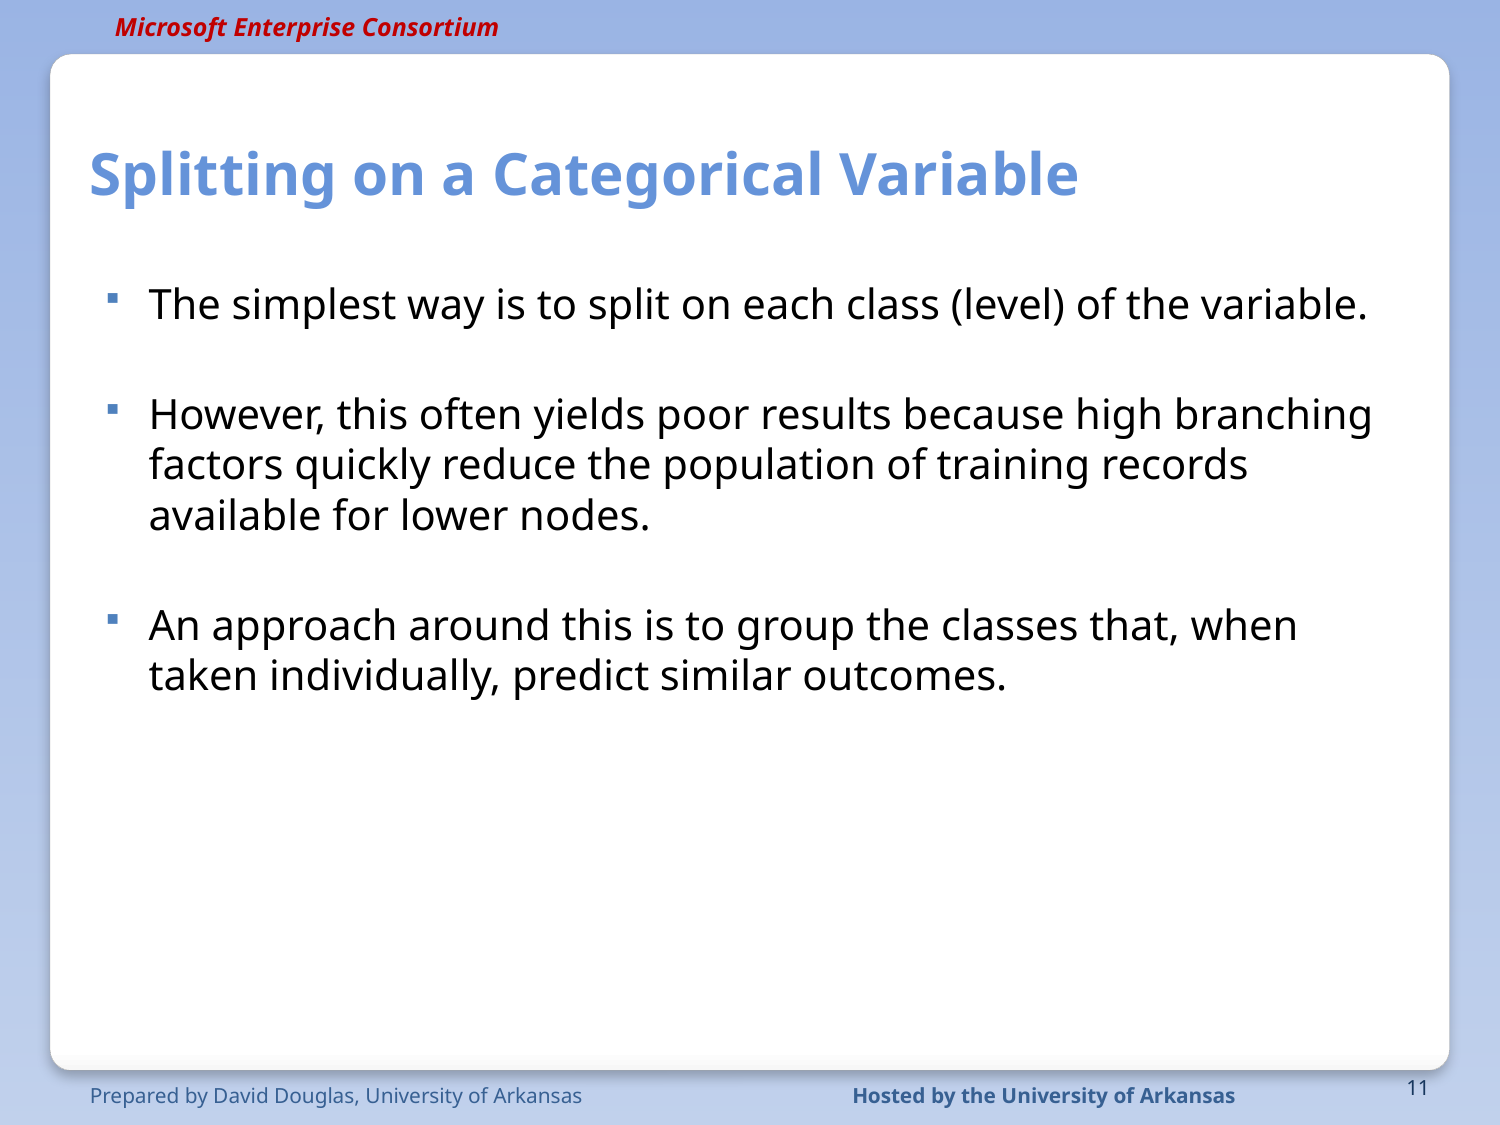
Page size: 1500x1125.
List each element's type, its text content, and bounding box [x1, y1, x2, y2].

list The simplest way is to split on each class (level) of the variable. However, this often yields poor results because high branching factors quickly reduce the population of training records available for lower nodes. An approach around this is to group the classes that, when taken individually, predict similar outcomes. [75, 262, 1418, 988]
title Splitting on a Categorical Variable [75, 0, 1354, 215]
footer Hosted by the University of Arkansas [837, 1074, 1350, 1110]
slide_number Prepared by David Douglas, University of Arkansas [75, 1074, 745, 1110]
slide_number 11 [1369, 1074, 1445, 1110]
